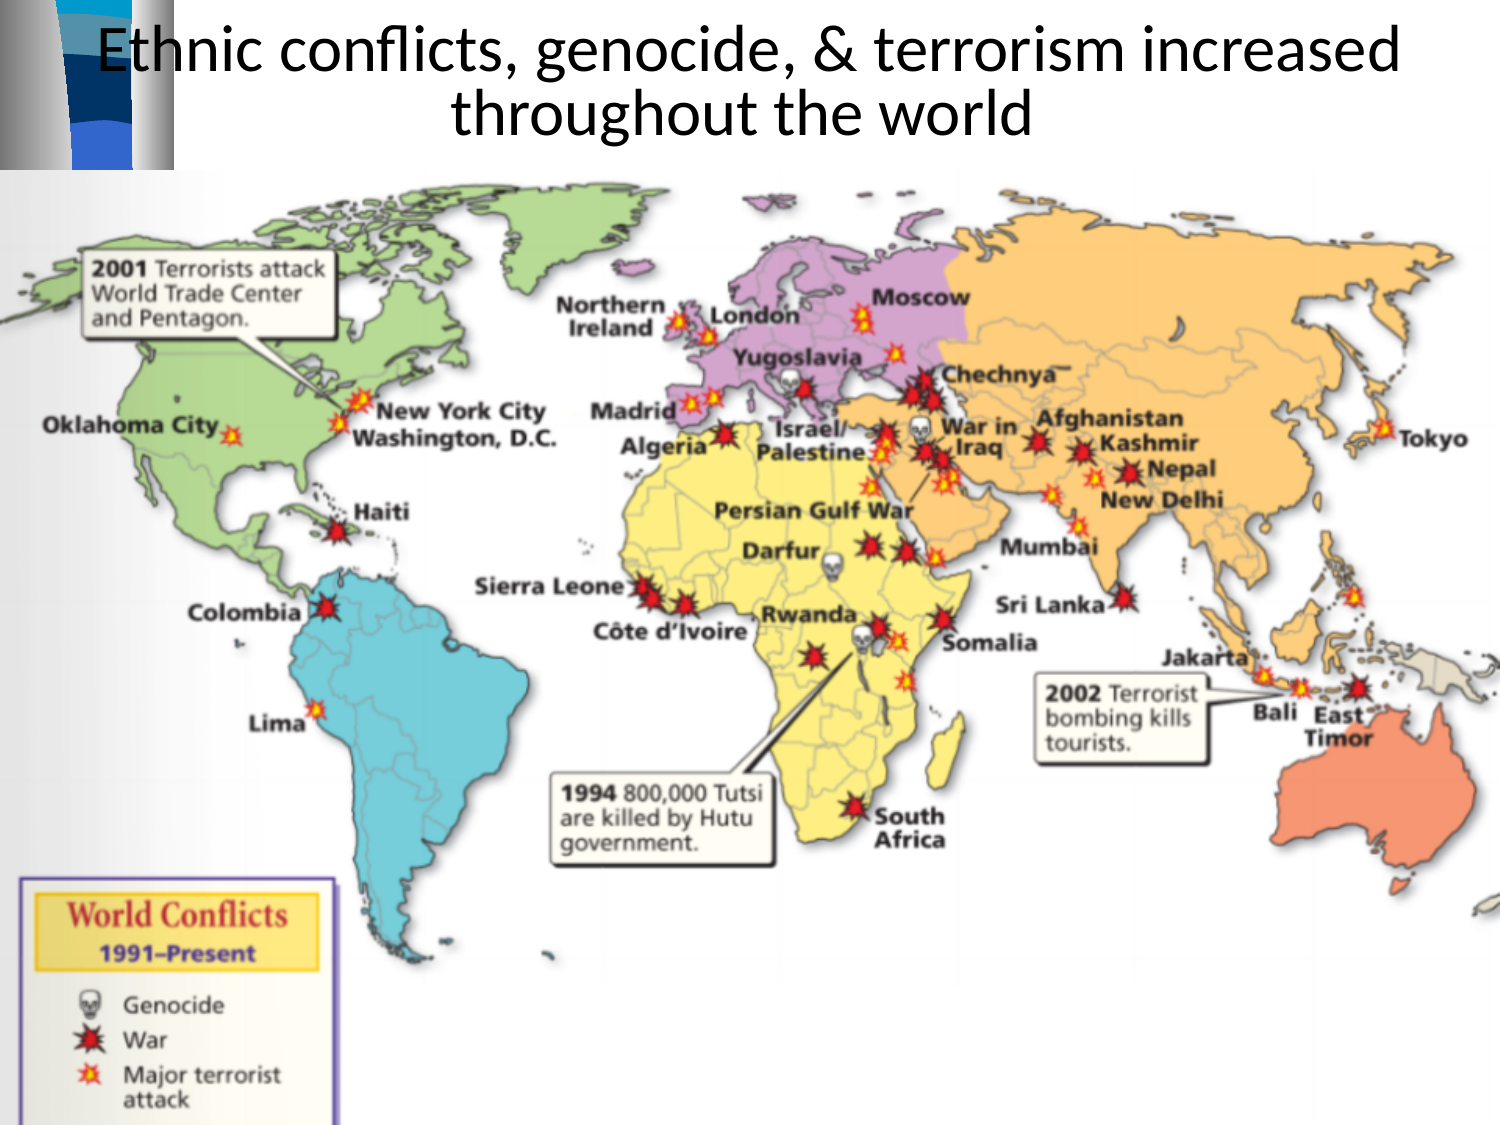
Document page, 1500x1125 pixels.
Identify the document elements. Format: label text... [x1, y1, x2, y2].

picture [0, 170, 1500, 1125]
text_box Ethnic conflicts, genocide, & terrorism increased throughout the world [0, 12, 1500, 156]
